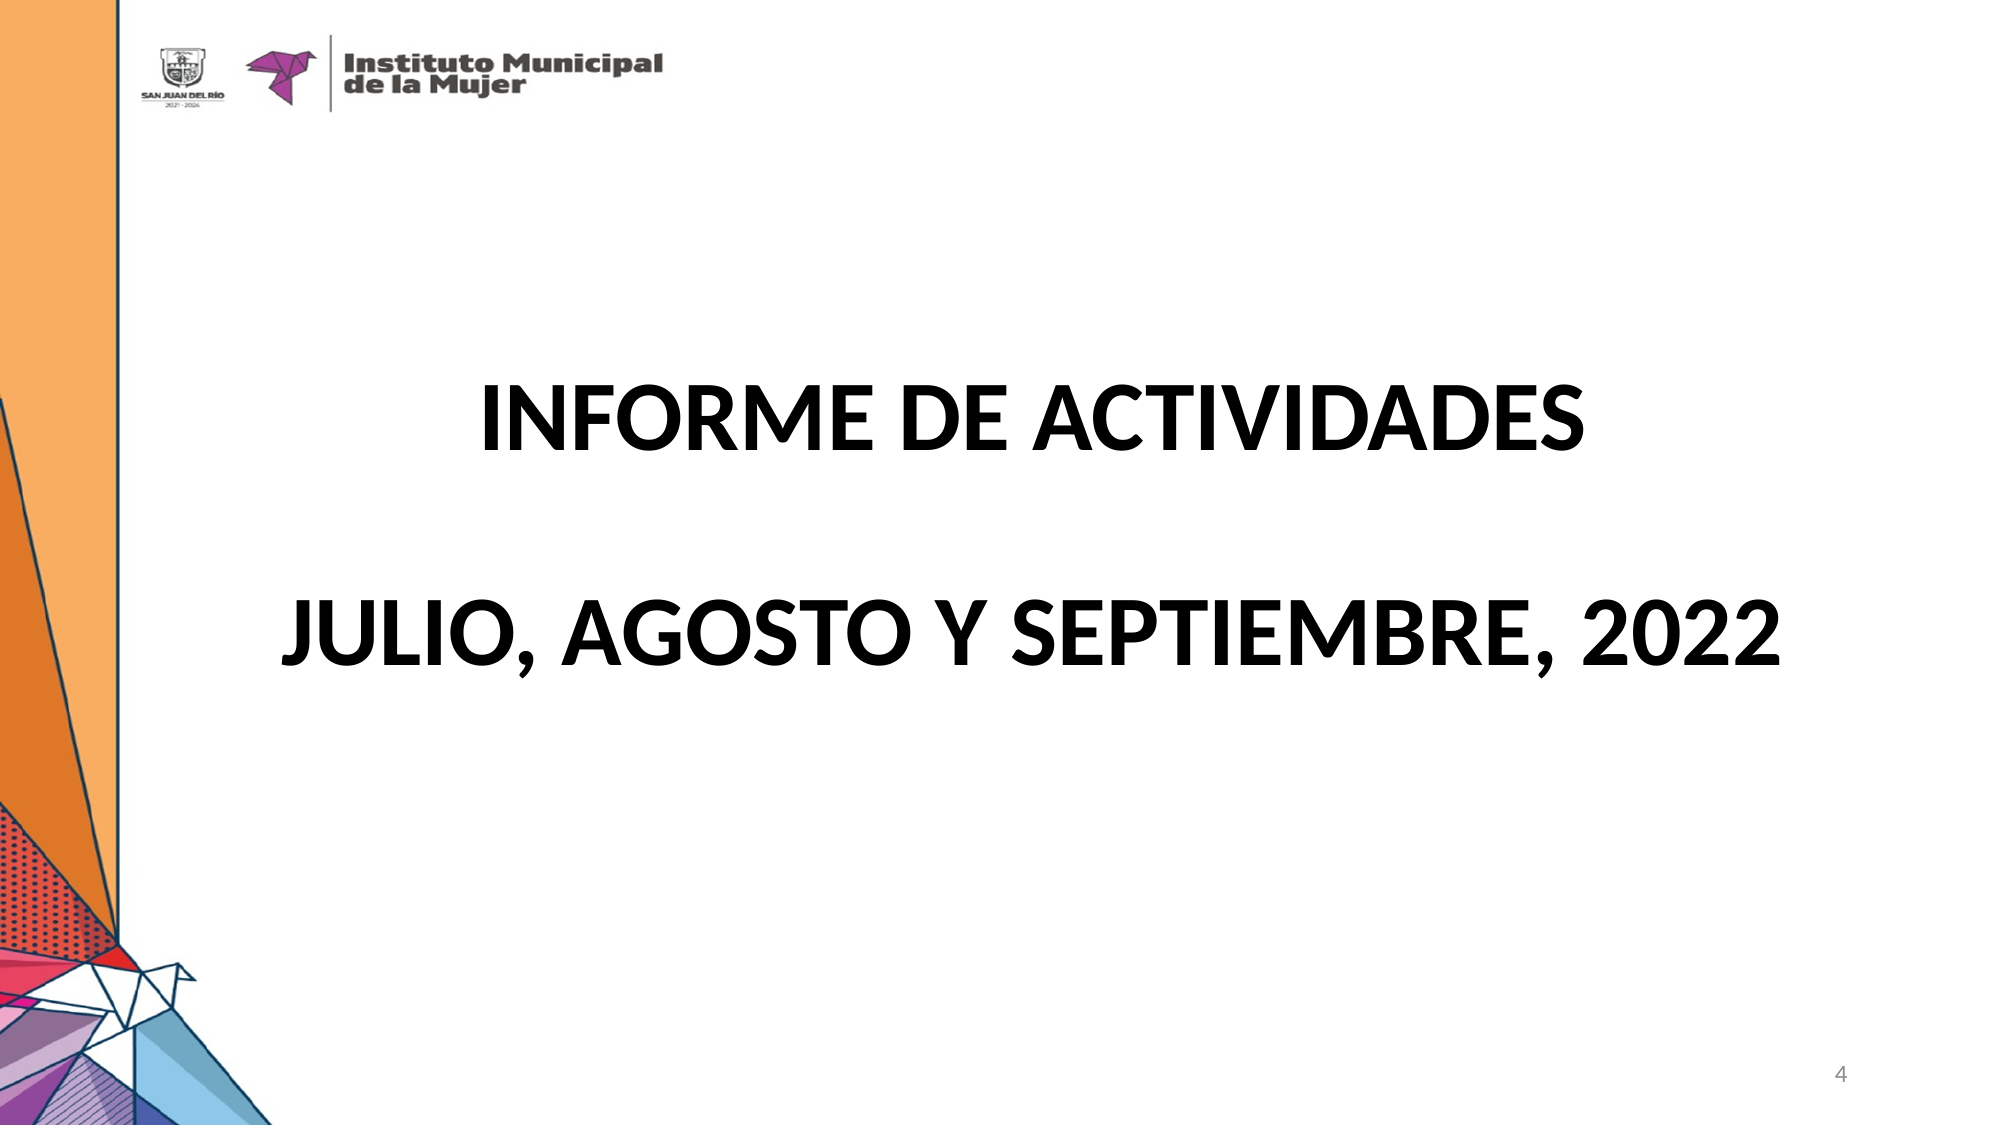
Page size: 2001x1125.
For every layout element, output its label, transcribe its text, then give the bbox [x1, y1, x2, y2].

picture [0, 0, 717, 1125]
slide_number 4 [1412, 1042, 1863, 1103]
title INFORME DE ACTIVIDADES JULIO, AGOSTO Y SEPTIEMBRE, 2022 [717, 303, 1880, 696]
